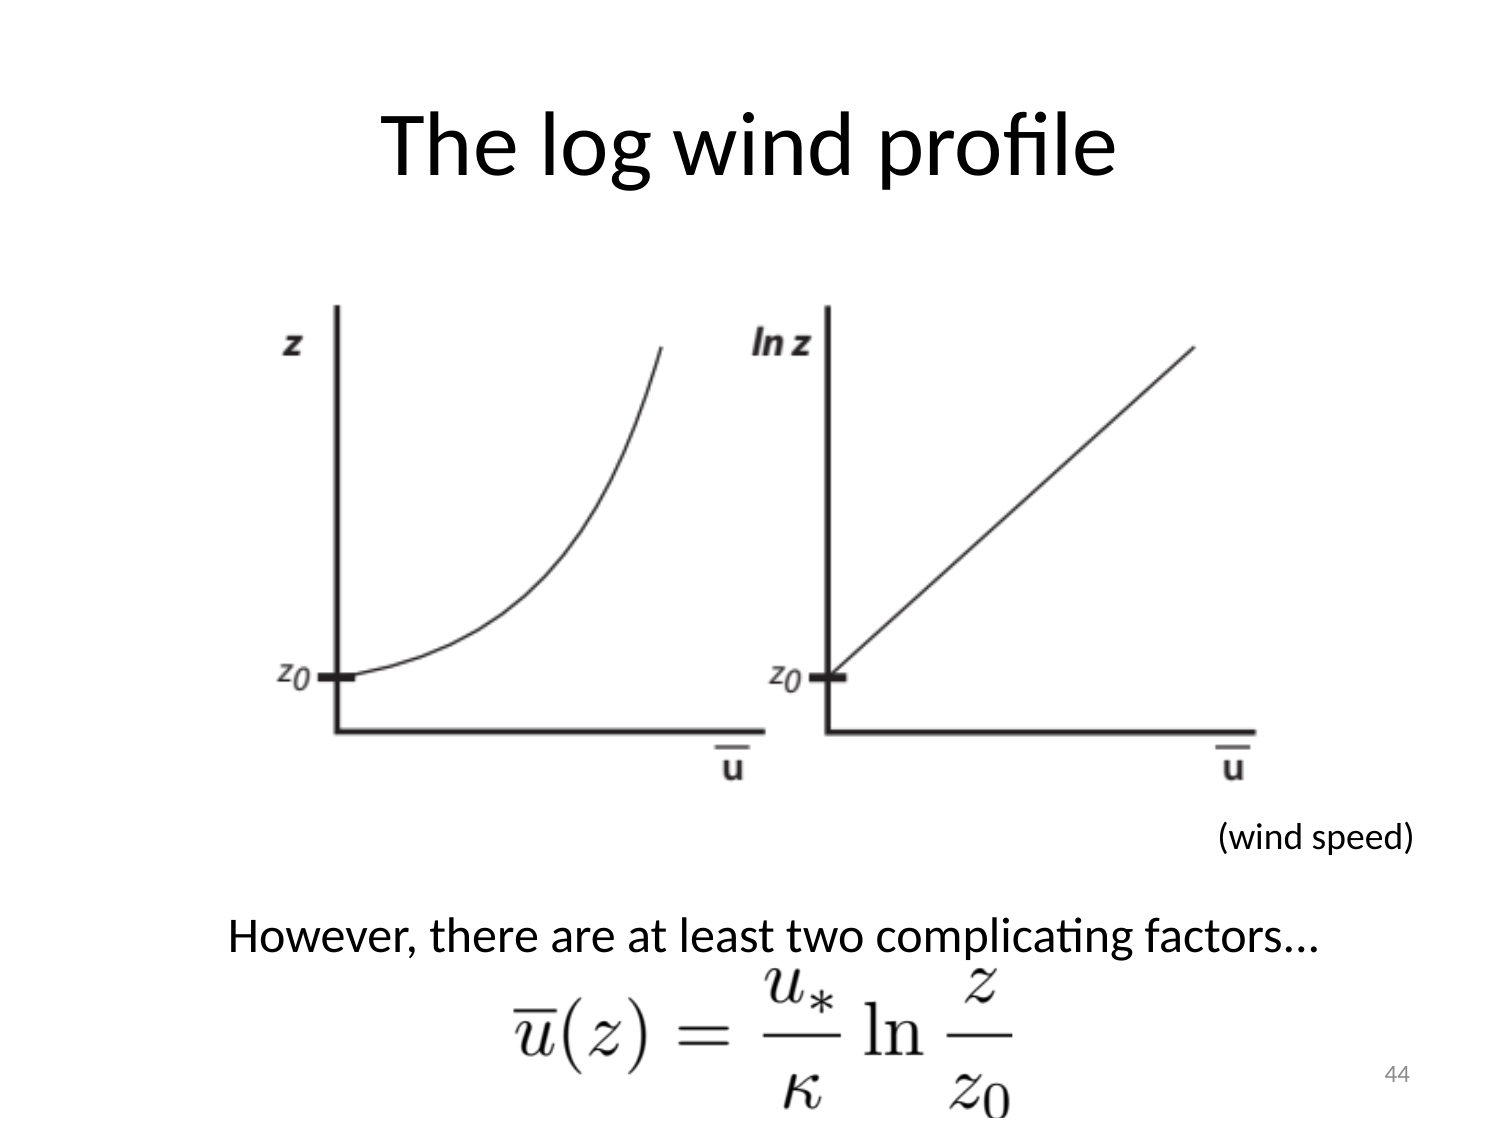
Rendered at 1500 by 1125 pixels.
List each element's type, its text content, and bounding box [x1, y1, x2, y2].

slide_number 44 [1074, 1042, 1425, 1103]
picture [512, 967, 1013, 1118]
text_box (wind speed) [1202, 804, 1430, 865]
title The log wind profile [75, 45, 1425, 233]
picture [262, 273, 1275, 805]
text_box However, there are at least two complicating factors... [213, 894, 1336, 970]
